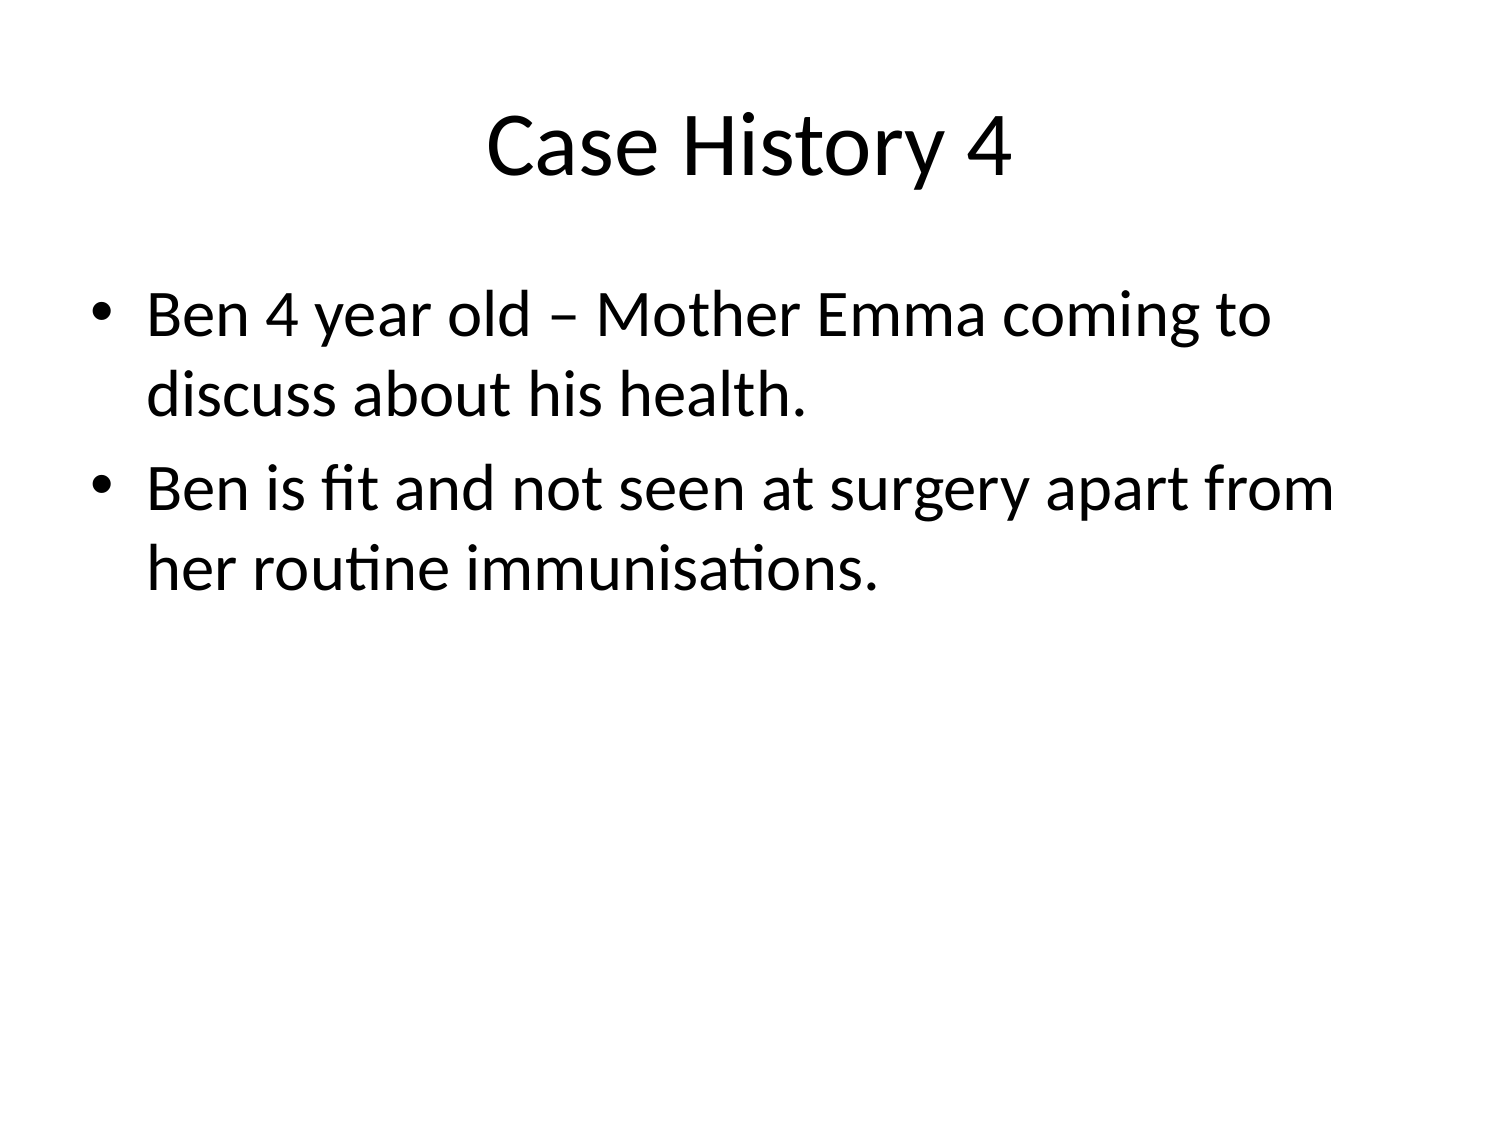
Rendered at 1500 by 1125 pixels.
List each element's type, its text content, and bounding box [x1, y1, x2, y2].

list Ben 4 year old – Mother Emma coming to discuss about his health. Ben is fit and not seen at surgery apart from her routine immunisations. [75, 262, 1425, 1005]
title Case History 4 [75, 45, 1425, 233]
